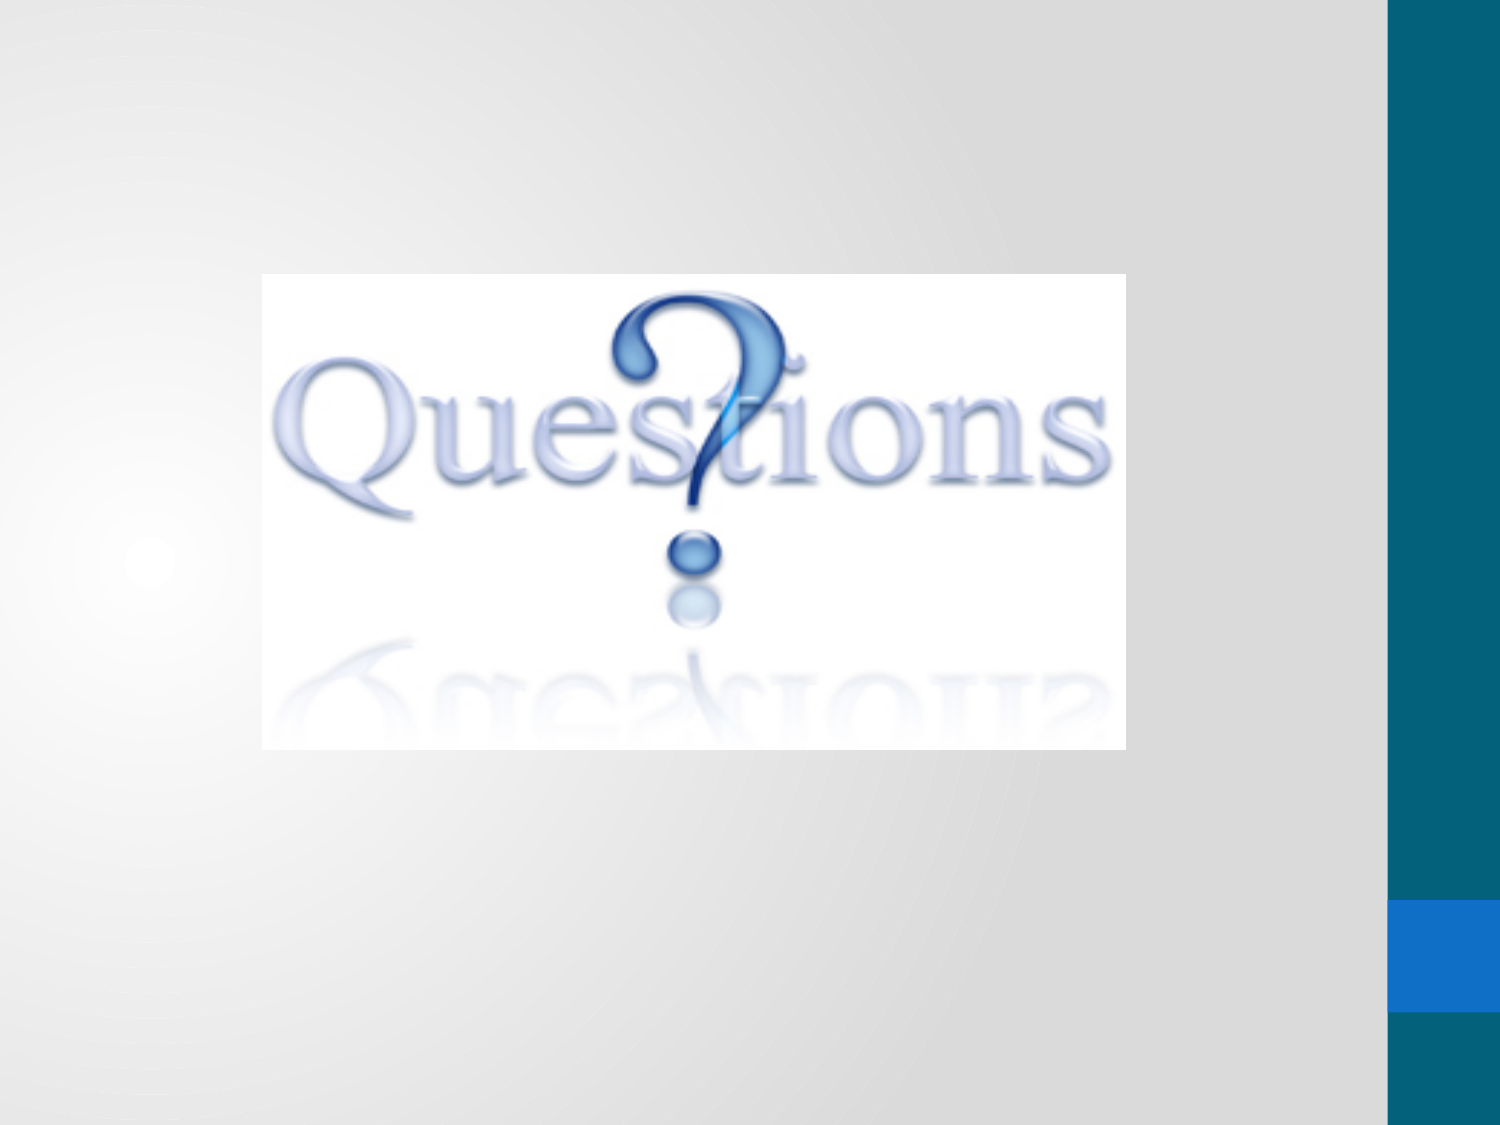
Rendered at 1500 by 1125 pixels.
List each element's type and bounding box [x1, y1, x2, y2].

picture [261, 274, 1127, 751]
